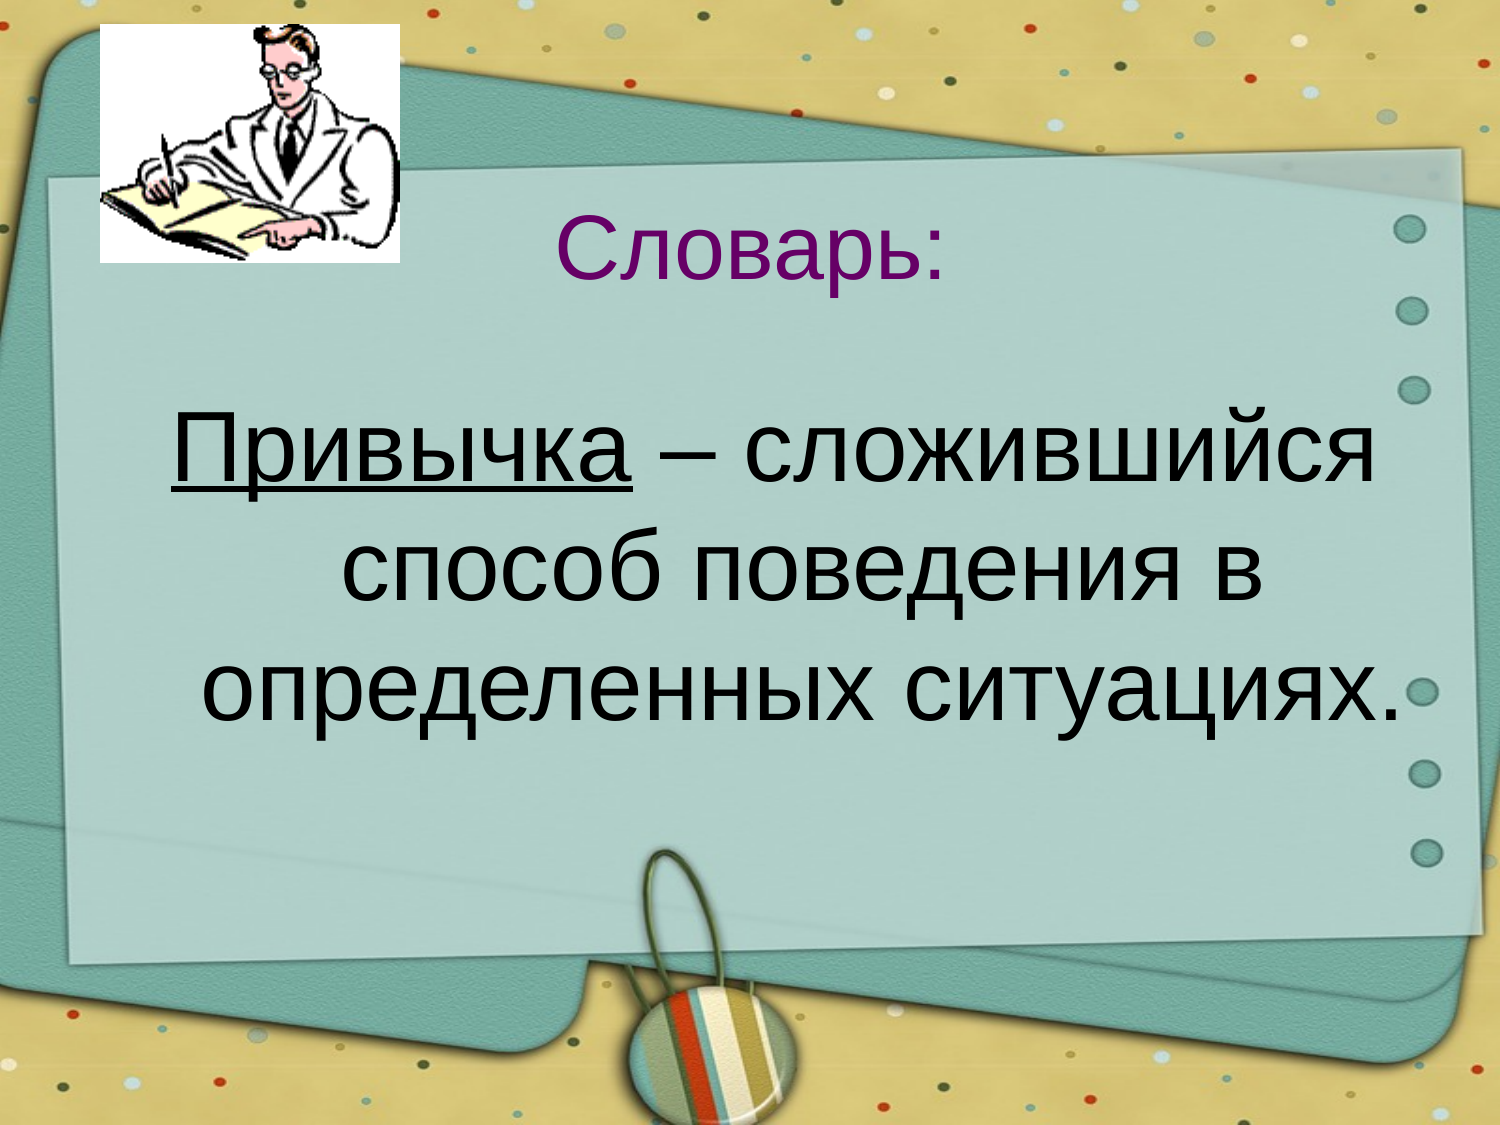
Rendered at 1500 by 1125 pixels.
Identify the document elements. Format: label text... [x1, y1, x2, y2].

list Привычка – сложившийся способ поведения в определенных ситуациях. [100, 373, 1451, 1098]
title Словарь: [76, 148, 1427, 337]
picture [0, 0, 1500, 1125]
